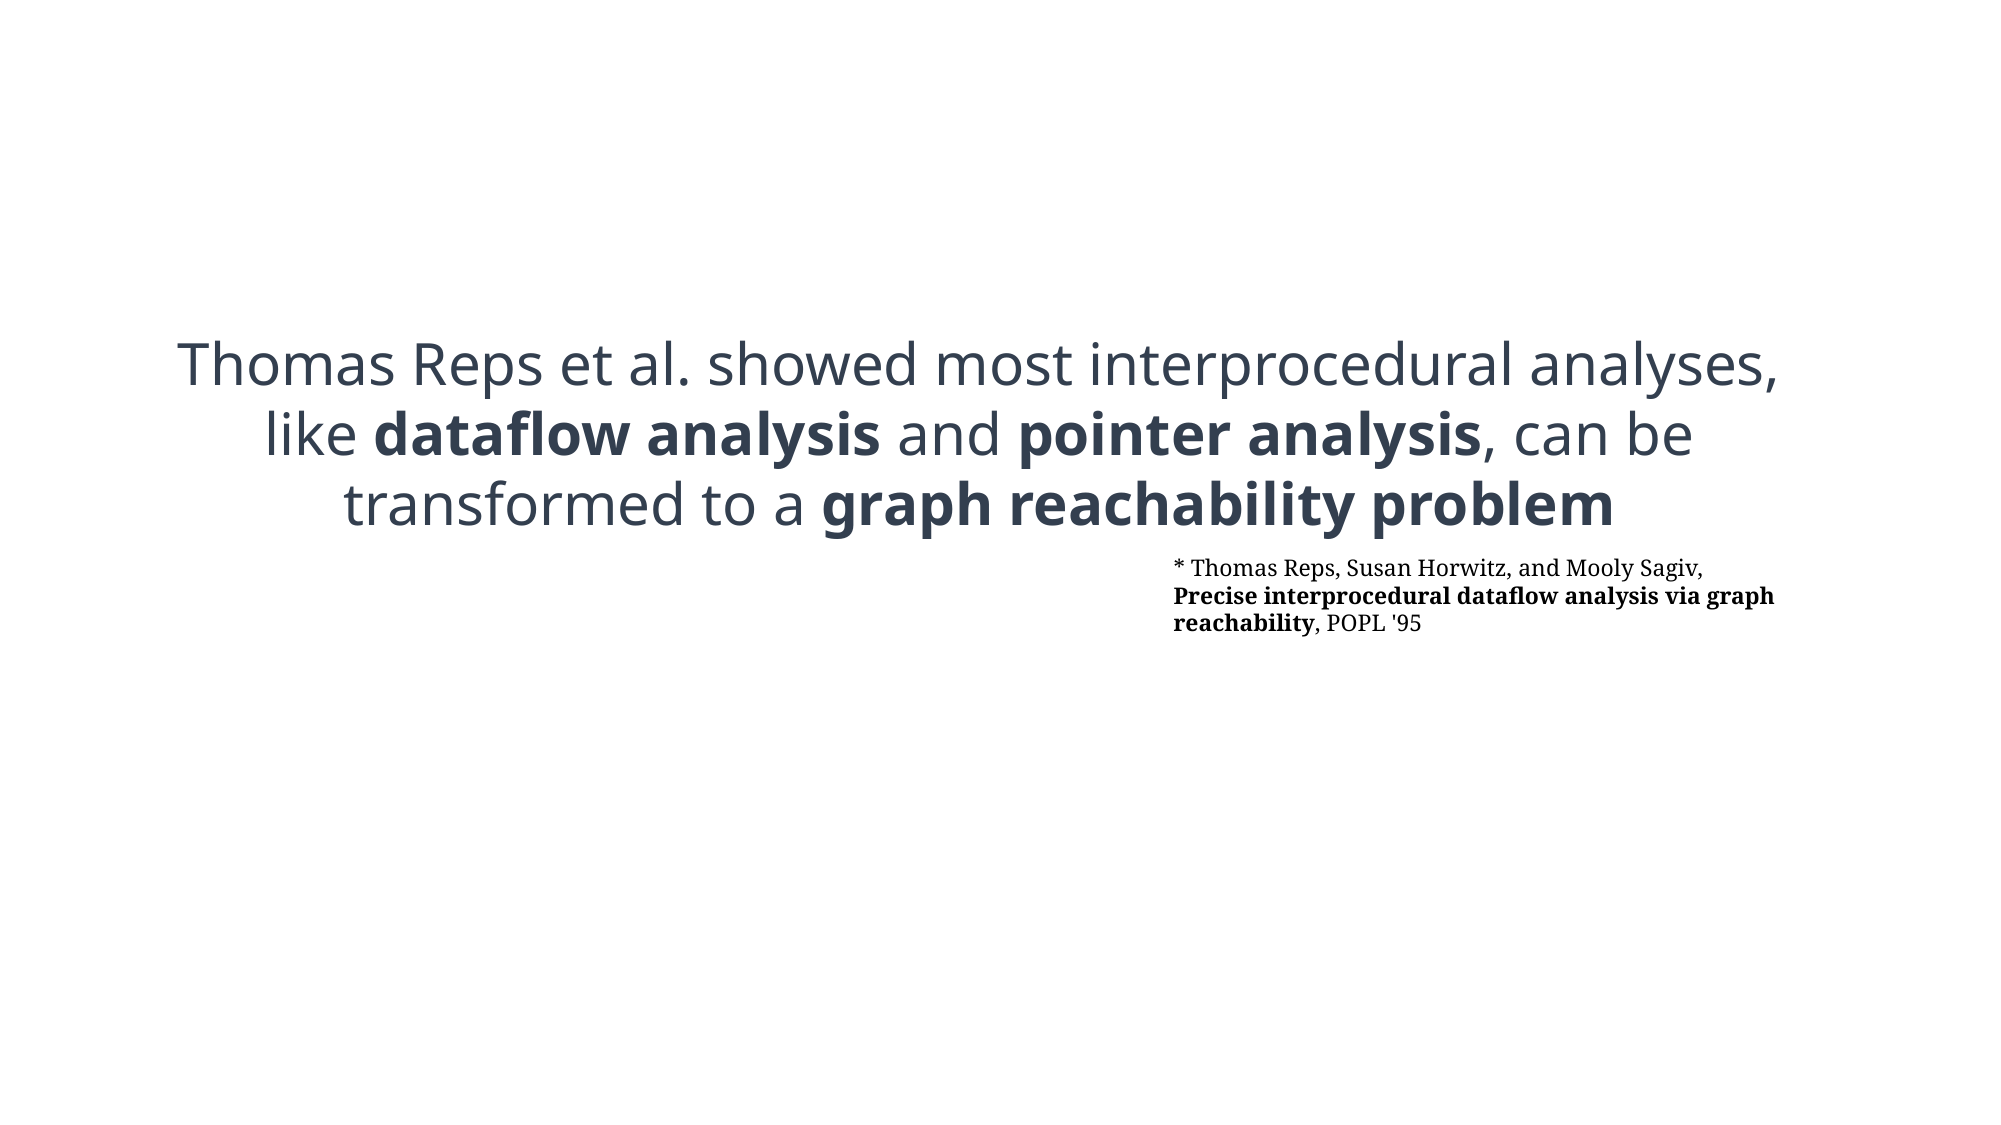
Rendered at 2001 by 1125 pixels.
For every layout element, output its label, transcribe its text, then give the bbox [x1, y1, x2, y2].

text_box * Thomas Reps, Susan Horwitz, and Mooly Sagiv, Precise interprocedural dataflow analysis via graph reachability, POPL '95 [1158, 546, 1808, 644]
text_box Thomas Reps et al. showed most interprocedural analyses, like dataflow analysis and pointer analysis, can be transformed to a graph reachability problem [108, 319, 1850, 545]
